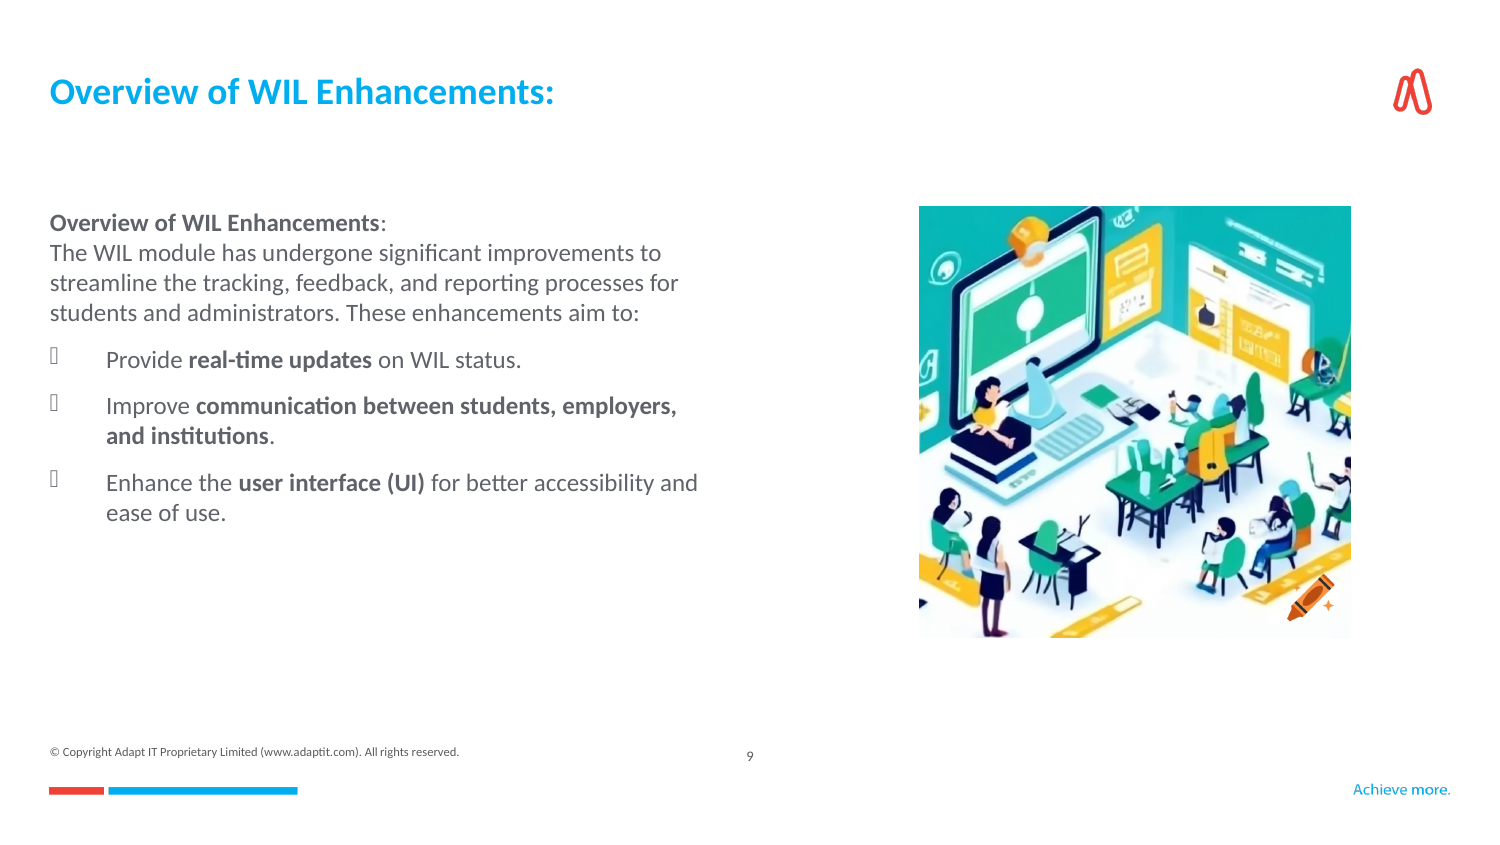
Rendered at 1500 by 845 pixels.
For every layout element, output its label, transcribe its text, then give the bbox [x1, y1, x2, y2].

picture [49, 783, 1371, 795]
title Overview of WIL Enhancements: [49, 48, 1450, 128]
list Overview of WIL Enhancements: The WIL module has undergone significant improvements to streamline the tracking, feedback, and reporting processes for students and administrators. These enhancements aim to: Provide real-time updates on WIL status. Improve communication between students, employers, and institutions. Enhance the user interface (UI) for better accessibility and ease of use. [49, 206, 721, 638]
picture [919, 206, 1351, 638]
picture [1374, 783, 1450, 795]
